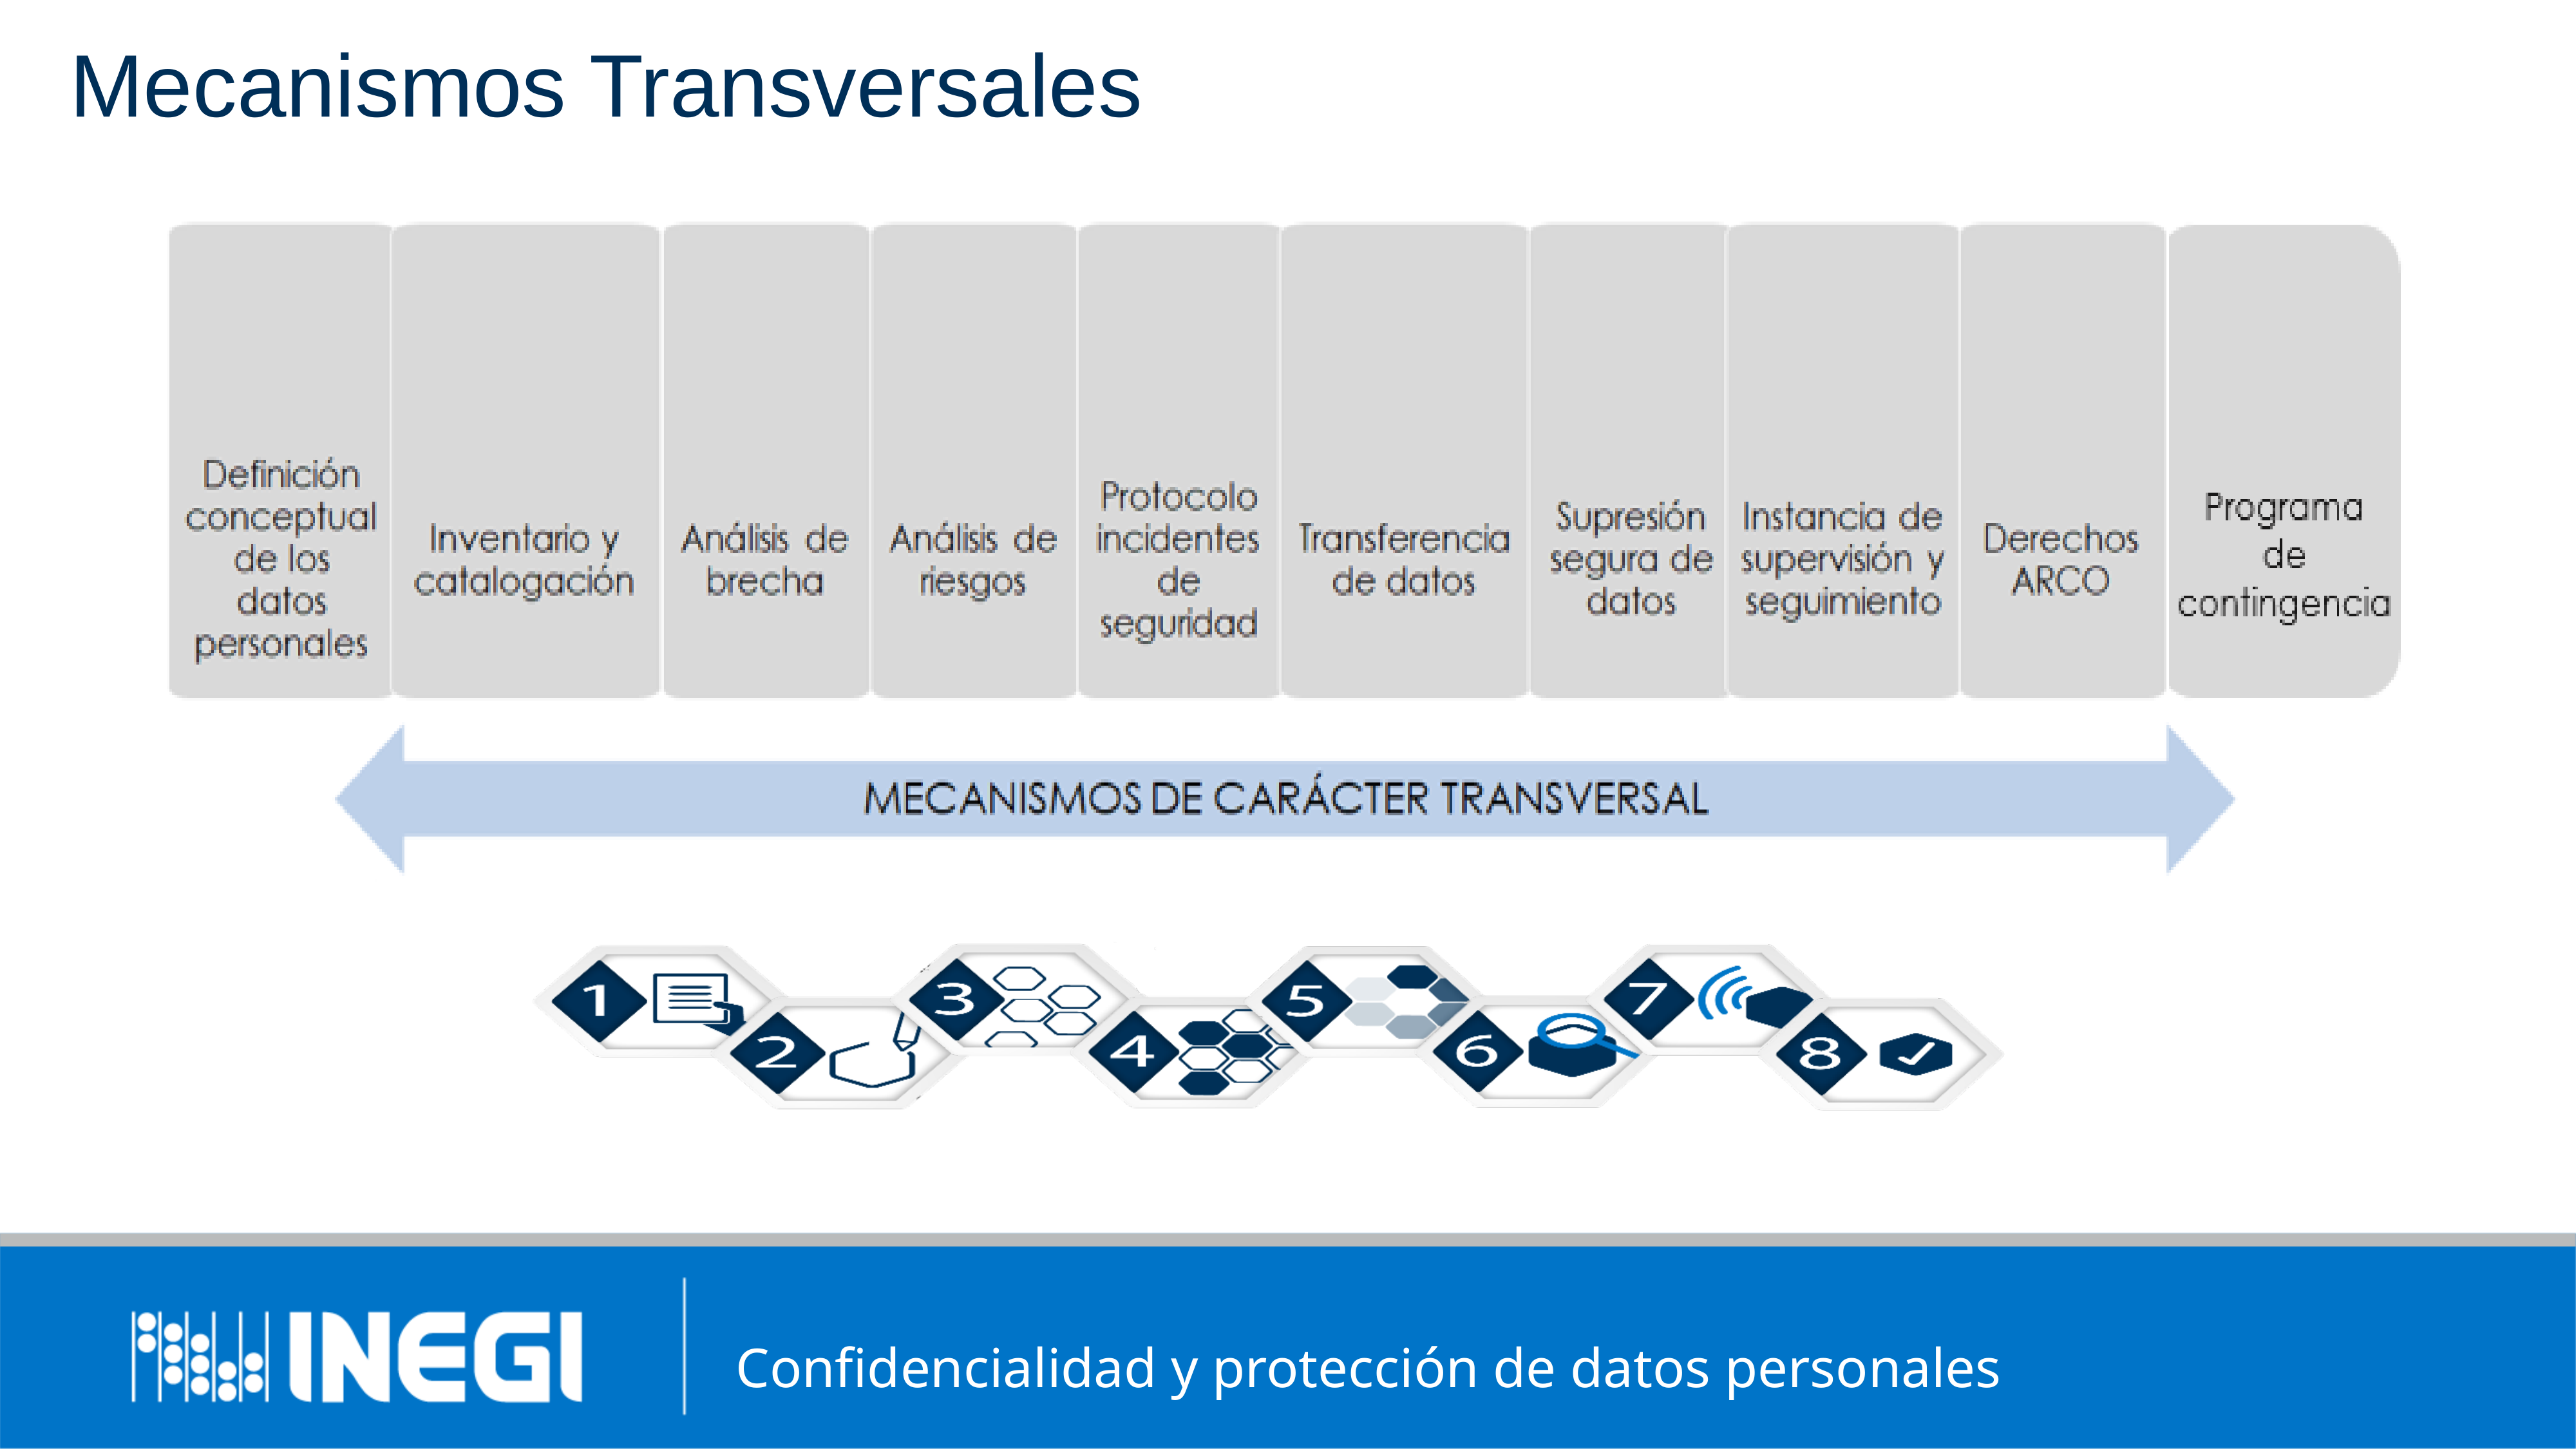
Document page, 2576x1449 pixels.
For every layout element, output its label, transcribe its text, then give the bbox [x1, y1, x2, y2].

picture [162, 180, 2414, 900]
title Confidencialidad y protección de datos personales [726, 1329, 2442, 1449]
picture [0, 1233, 2576, 1449]
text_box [523, 927, 2017, 1135]
title Mecanismos Transversales [60, 23, 2280, 153]
